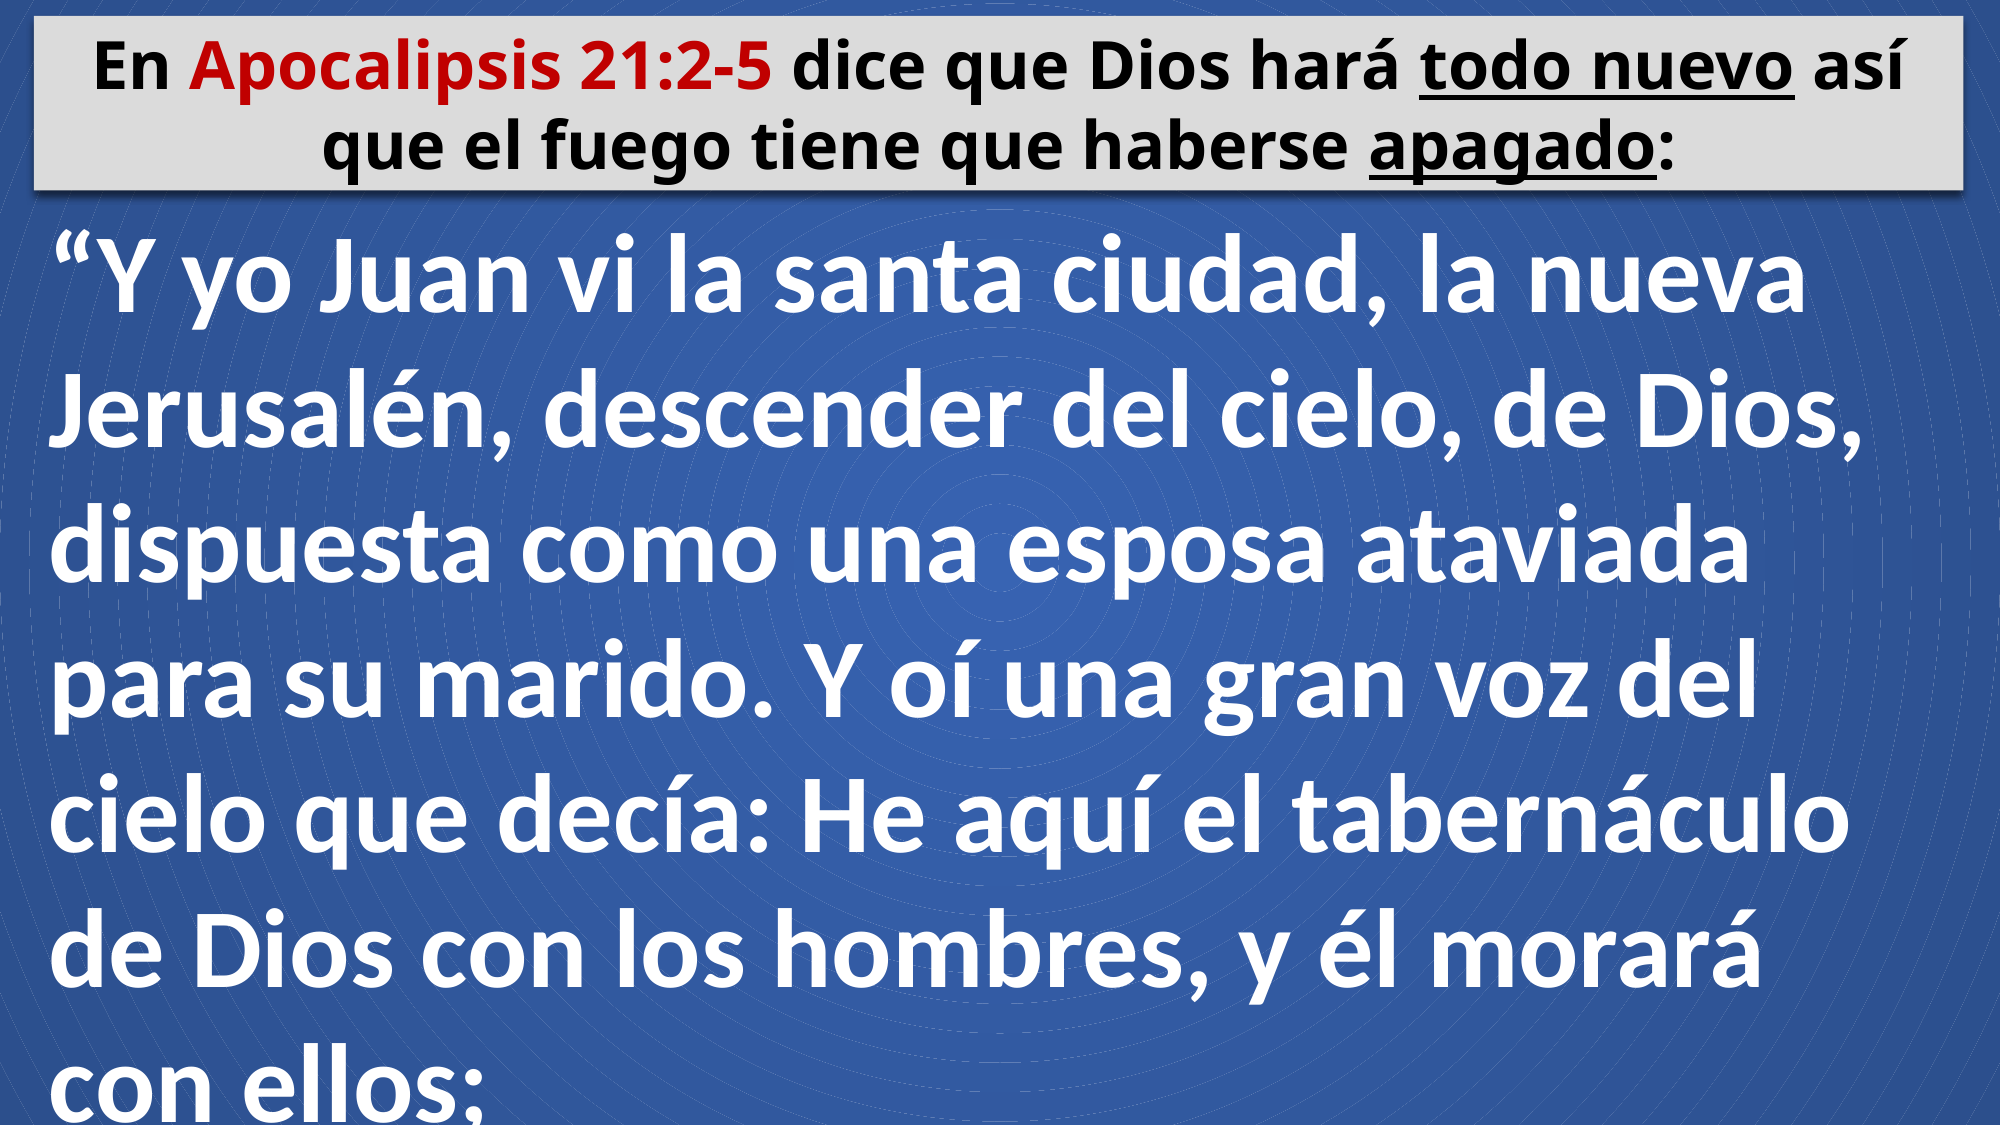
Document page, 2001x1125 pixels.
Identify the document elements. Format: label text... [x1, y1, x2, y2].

text_box “Y yo Juan vi la santa ciudad, la nueva Jerusalén, descender del cielo, de Dios, dispuesta como una esposa ataviada para su marido. Y oí una gran voz del cielo que decía: He aquí el tabernáculo de Dios con los hombres, y él morará con ellos; [33, 203, 1964, 1125]
text_box En Apocalipsis 21:2-5 dice que Dios hará todo nuevo así que el fuego tiene que haberse apagado: [33, 15, 1964, 191]
